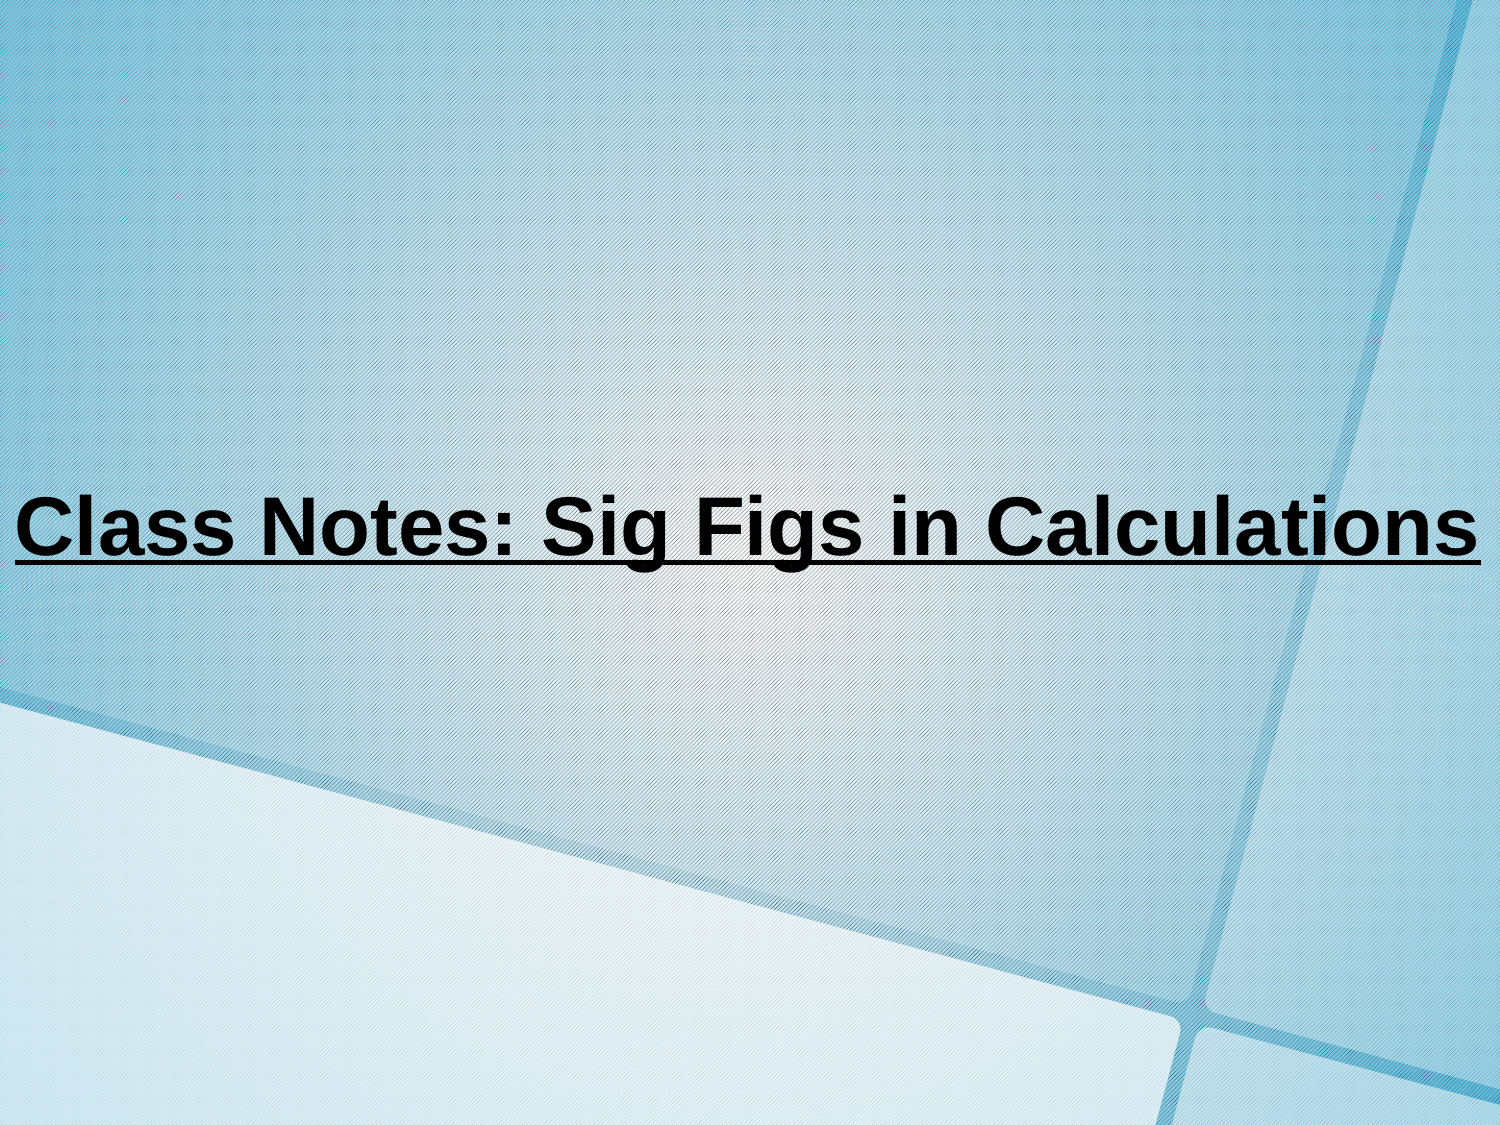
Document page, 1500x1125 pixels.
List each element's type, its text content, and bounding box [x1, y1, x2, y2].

text_box Class Notes: Sig Figs in Calculations [0, 449, 1500, 580]
